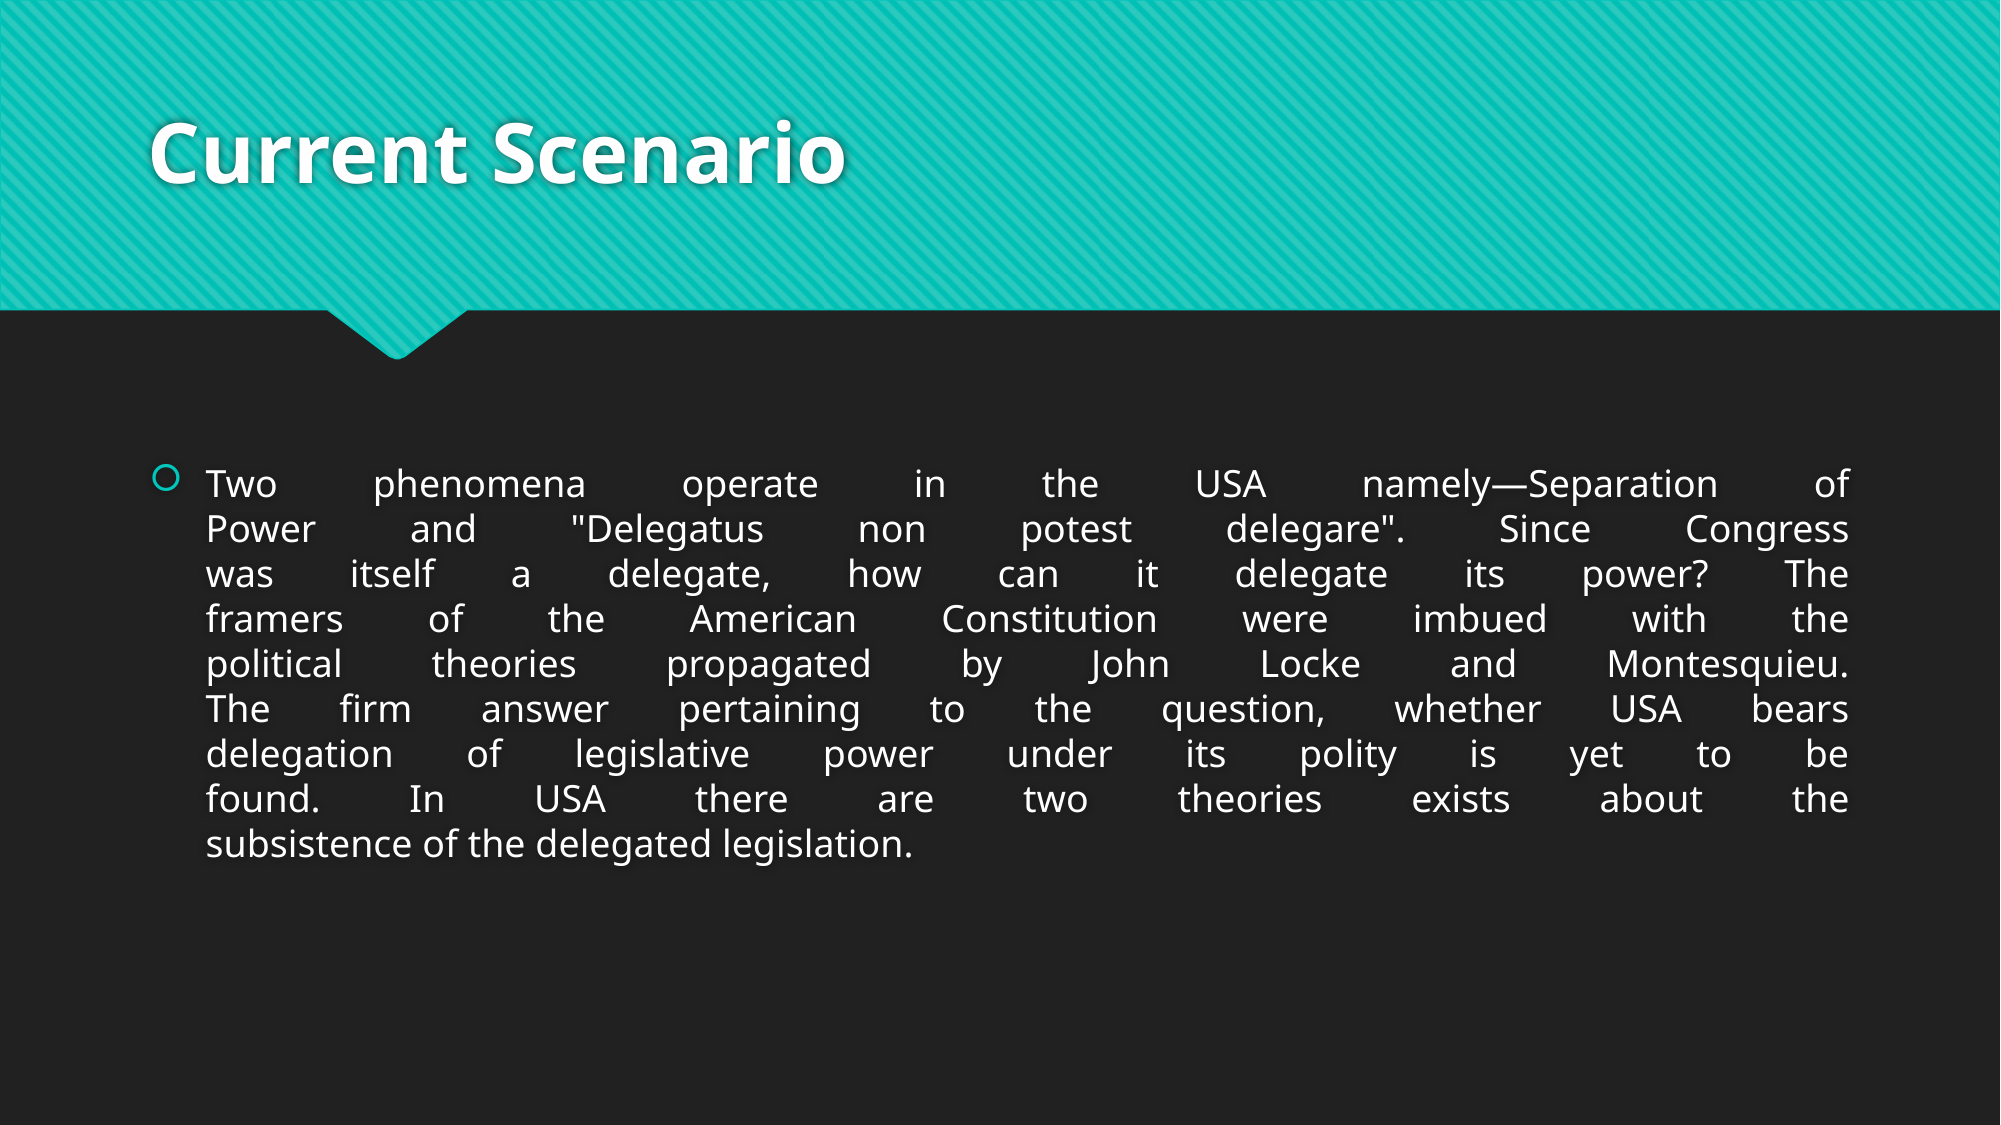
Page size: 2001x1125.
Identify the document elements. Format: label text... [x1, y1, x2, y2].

list Two phenomena operate in the USA namely—Separation of Power and "Delegatus non potest delegare". Since Congress was itself a delegate, how can it delegate its power? The framers of the American Constitution were imbued with the political theories propagated by John Locke and Montesquieu. The firm answer pertaining to the question, whether USA bears delegation of legislative power under its polity is yet to be found. In USA there are two theories exists about the subsistence of the delegated legislation. [134, 364, 1866, 962]
title Current Scenario [132, 73, 1868, 233]
